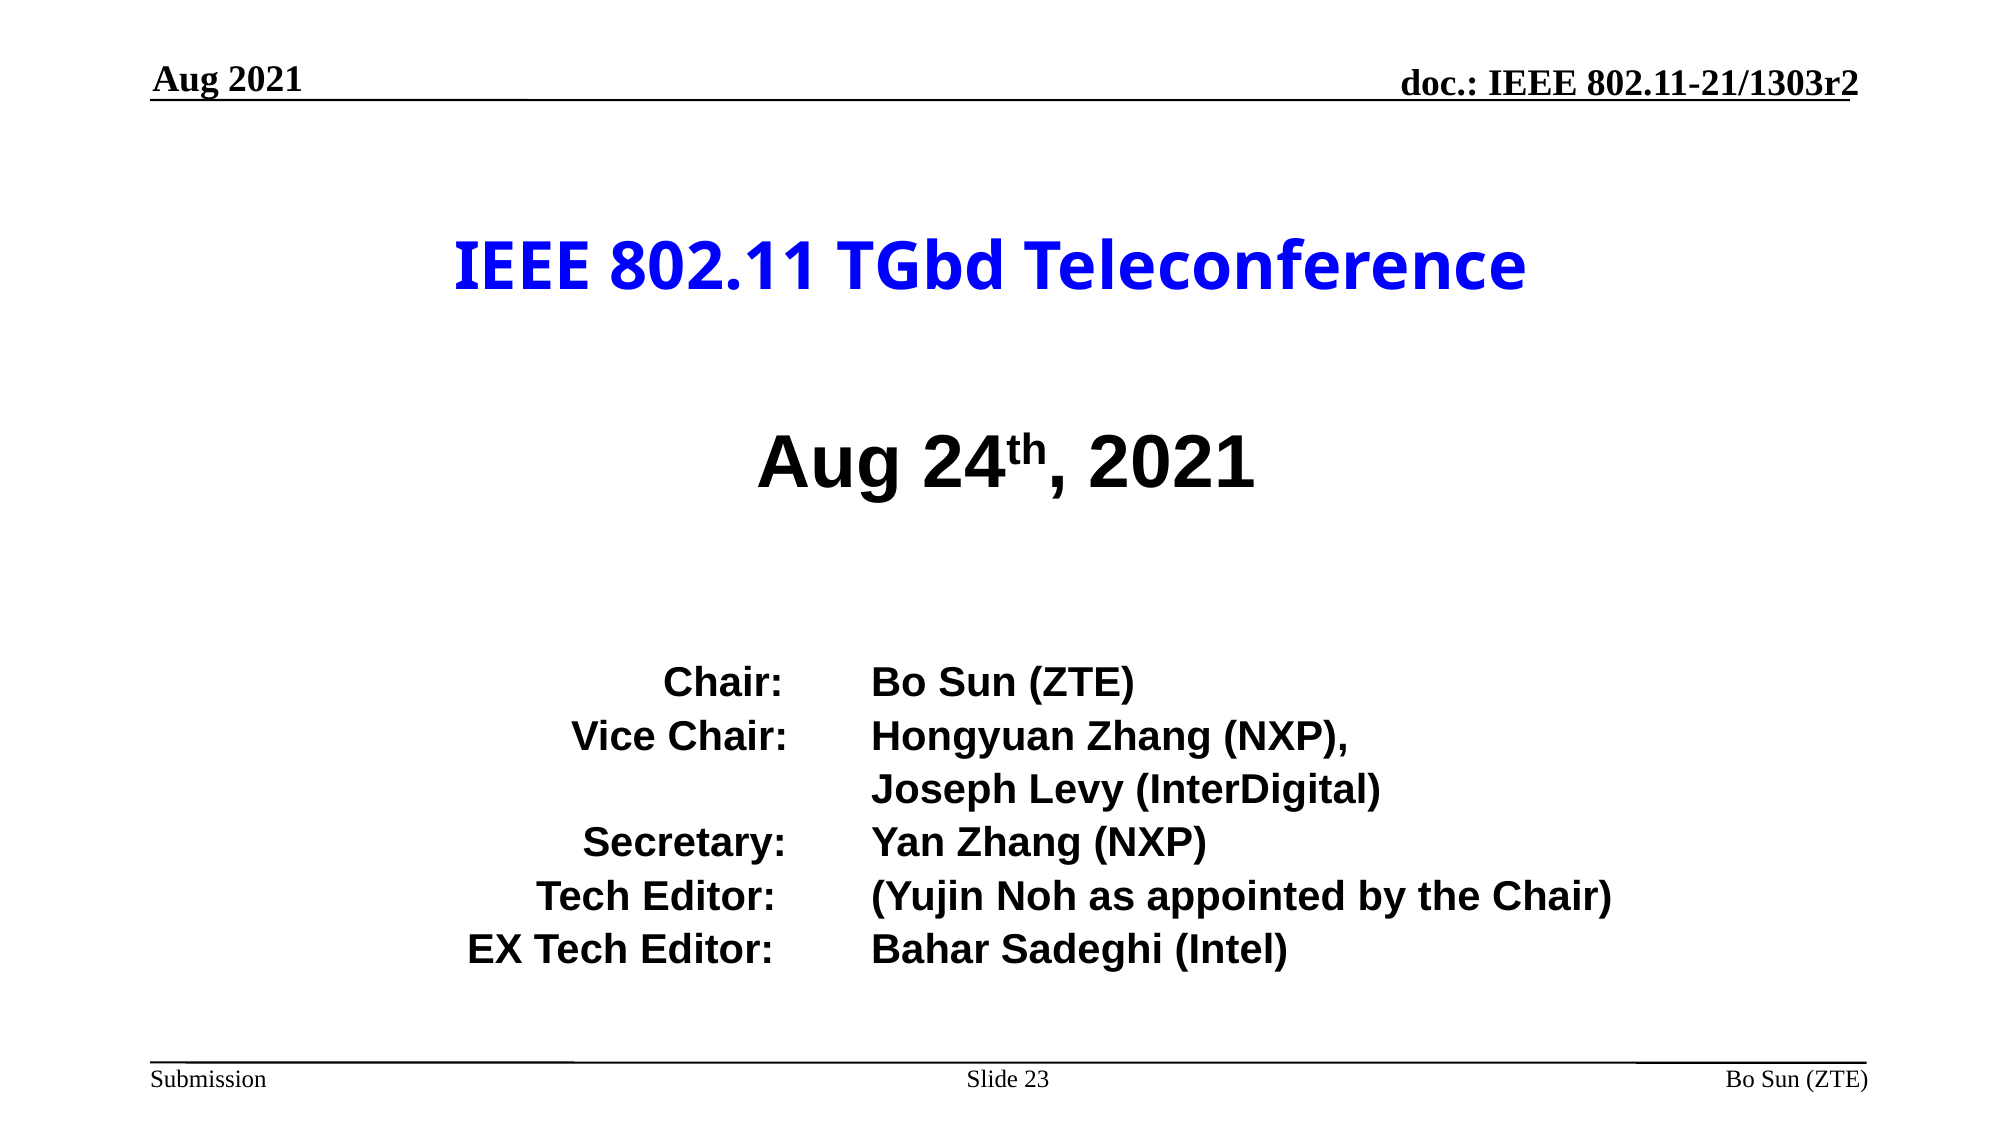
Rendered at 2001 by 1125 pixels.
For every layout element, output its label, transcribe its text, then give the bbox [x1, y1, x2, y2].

title IEEE 802.11 TGbd Teleconference [287, 112, 1695, 349]
footer Bo Sun (ZTE) [1171, 1061, 1869, 1093]
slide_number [152, 54, 563, 100]
slide_number Slide 23 [949, 1061, 1067, 1123]
text_box Aug 24th, 2021 Chair: Bo Sun (ZTE) Vice Chair: Hongyuan Zhang (NXP), Joseph Levy (InterDigital) Secretary: Yan Zhang (NXP) Tech Editor: (Yujin Noh as appointed by the Chair) EX Tech Editor: Bahar Sadeghi (Intel) [200, 349, 1813, 1027]
